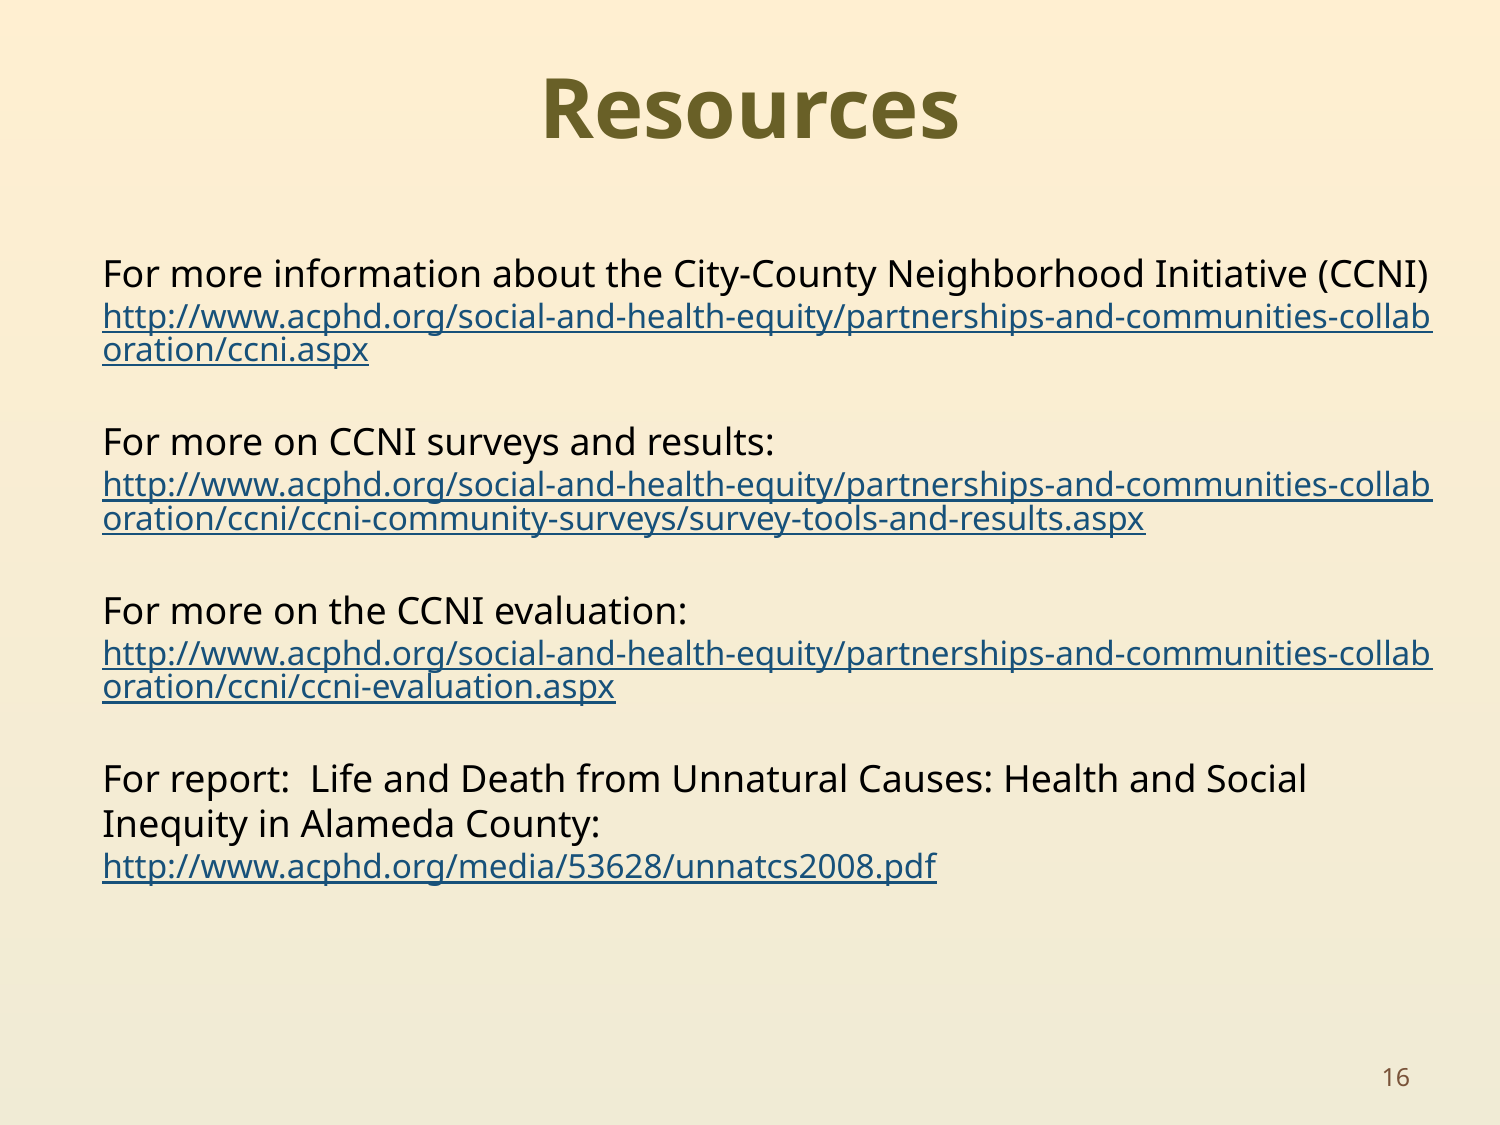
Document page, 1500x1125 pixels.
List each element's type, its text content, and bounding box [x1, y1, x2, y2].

title Resources [75, 0, 1425, 163]
text_box For more information about the City-County Neighborhood Initiative (CCNI) http://www.acphd.org/social-and-health-equity/partnerships-and-communities-collaboration/ccni.aspx For more on CCNI surveys and results: http://www.acphd.org/social-and-health-equity/partnerships-and-communities-collaboration/ccni/ccni-community-surveys/survey-tools-and-results.aspx For more on the CCNI evaluation: http://www.acphd.org/social-and-health-equity/partnerships-and-communities-collaboration/ccni/ccni-evaluation.aspx For report: Life and Death from Unnatural Causes: Health and Social Inequity in Alameda County: http://www.acphd.org/media/53628/unnatcs2008.pdf [87, 212, 1450, 799]
slide_number 16 [1074, 1024, 1425, 1103]
list [62, 187, 1413, 1100]
